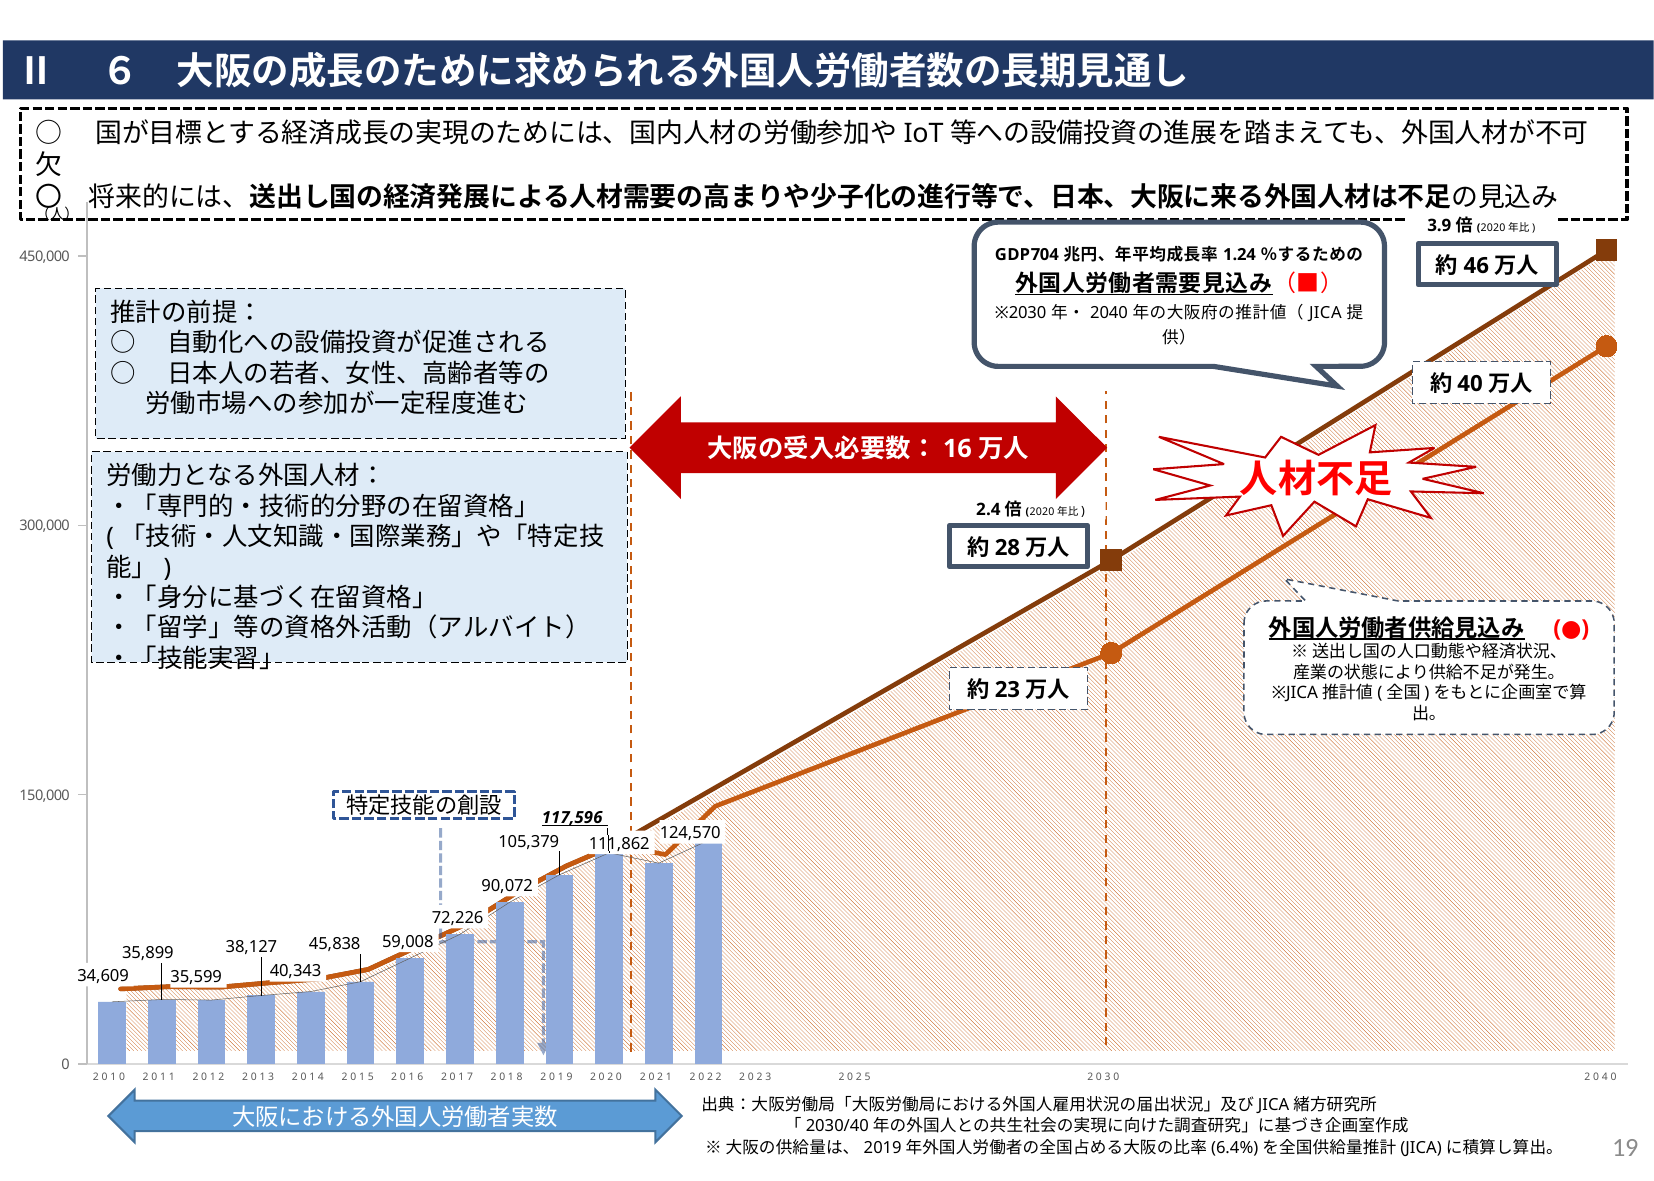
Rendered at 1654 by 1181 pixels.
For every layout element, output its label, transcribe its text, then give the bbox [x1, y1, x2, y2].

text_box Ⅱ ６ 大阪の成長のために求められる外国人労働者数の長期見通し [2, 39, 1654, 100]
text_box 19 [1594, 1129, 1654, 1164]
text_box 大阪における外国人労働者実数 [106, 1093, 684, 1145]
text_box ○ 国が目標とする経済成長の実現のためには、国内人材の労働参加やIoT等への設備投資の進展を踏まえても、外国人材が不可欠 〇 将来的には、送出し国の経済発展による人材需要の高まりや少子化の進行等で、日本、大阪に来る外国人材は不足の見込み [20, 108, 1627, 144]
chart [0, 144, 1653, 1093]
text_box 出典：大阪労働局「大阪労働局における外国人雇用状況の届出状況」及びJICA緒方研究所 「2030/40年の外国人との共生社会の実現に向けた調査研究」に基づき企画室作成 ※大阪の供給量は、2019年外国人労働者の全国占める大阪の比率(6.4%)を全国供給量推計(JICA)に積算し算出。 [686, 1093, 1620, 1165]
